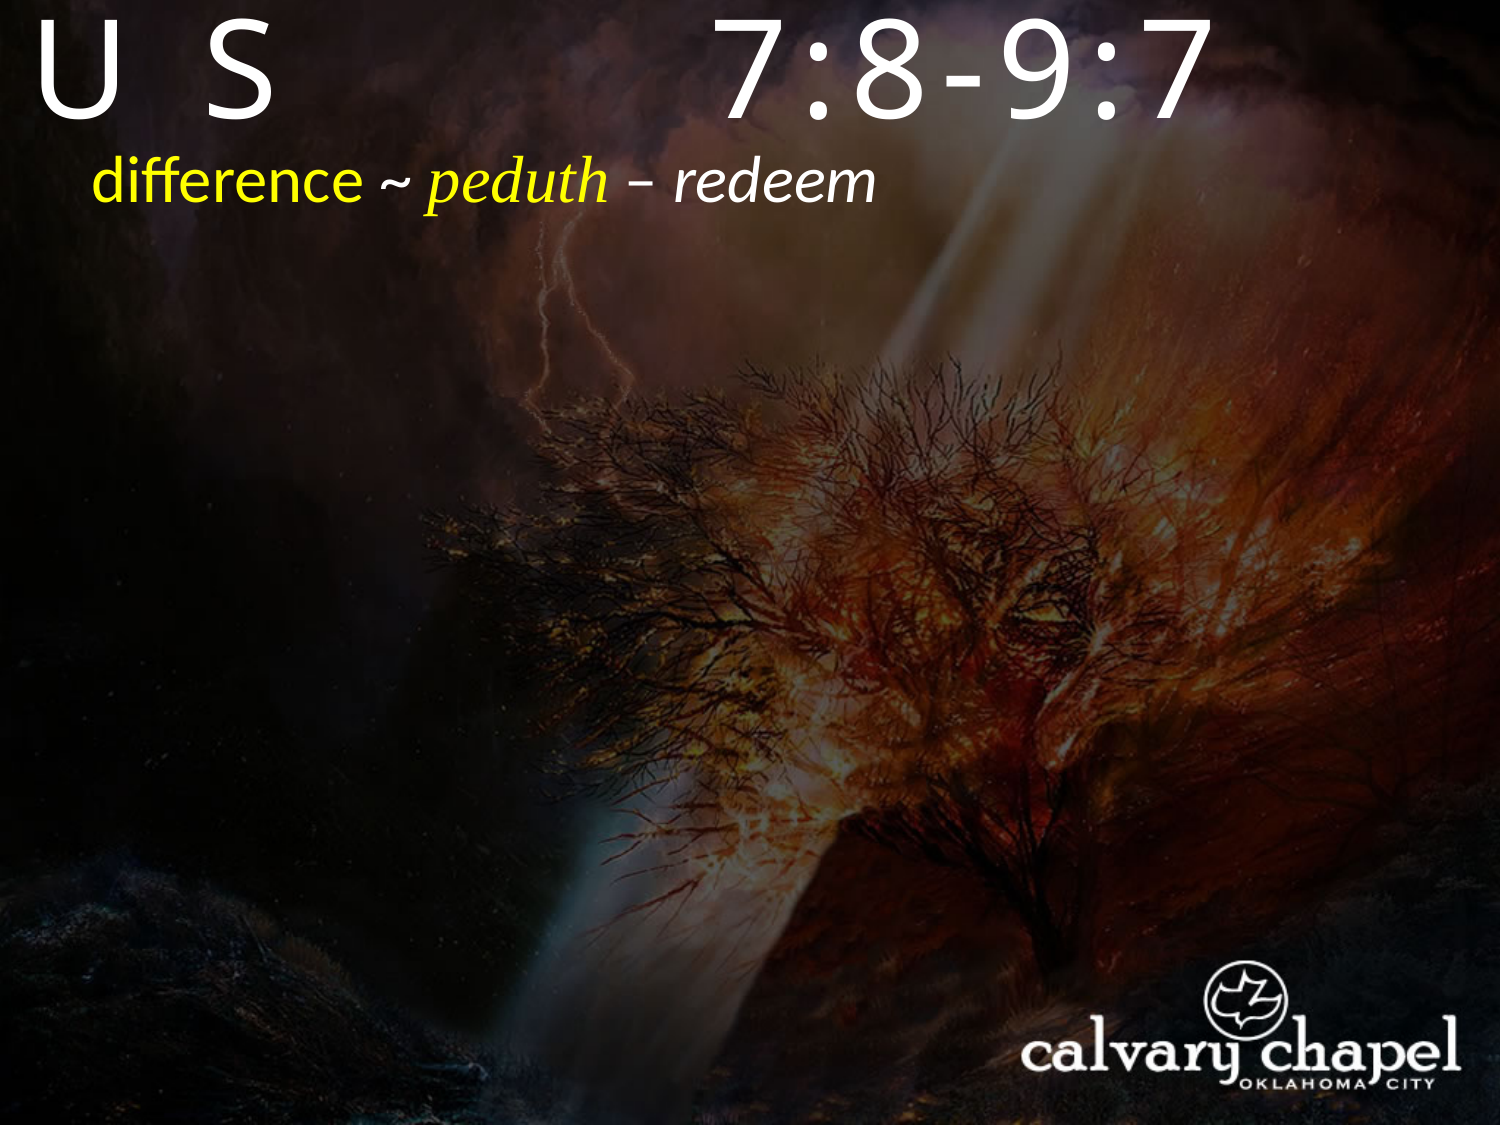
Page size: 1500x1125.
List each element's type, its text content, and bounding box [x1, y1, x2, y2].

text_box 7:8-9:7 [695, 0, 1233, 128]
text_box EXODUS [14, 0, 695, 156]
text_box difference ~ peduth – redeem [76, 128, 1428, 224]
picture [0, 0, 1500, 1125]
